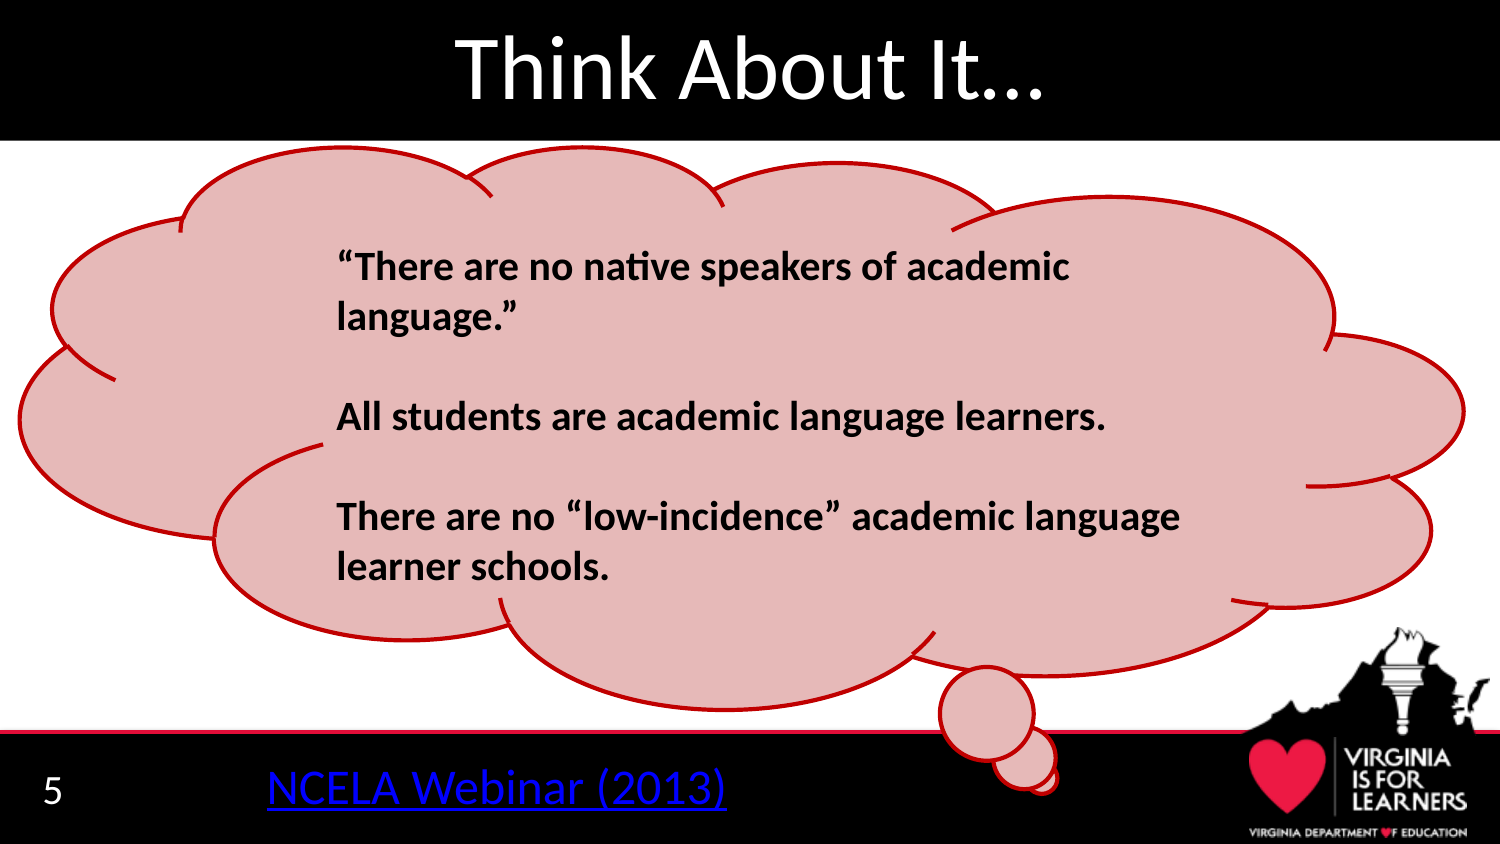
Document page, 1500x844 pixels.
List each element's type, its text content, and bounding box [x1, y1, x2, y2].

text_box NCELA Webinar (2013) [251, 746, 743, 844]
picture [1240, 627, 1490, 736]
picture [1249, 737, 1467, 838]
text_box “There are no native speakers of academic language.” All students are academic language learners. There are no “low-incidence” academic language learner schools. [17, 145, 1466, 797]
title Think About It… [0, 0, 1500, 141]
